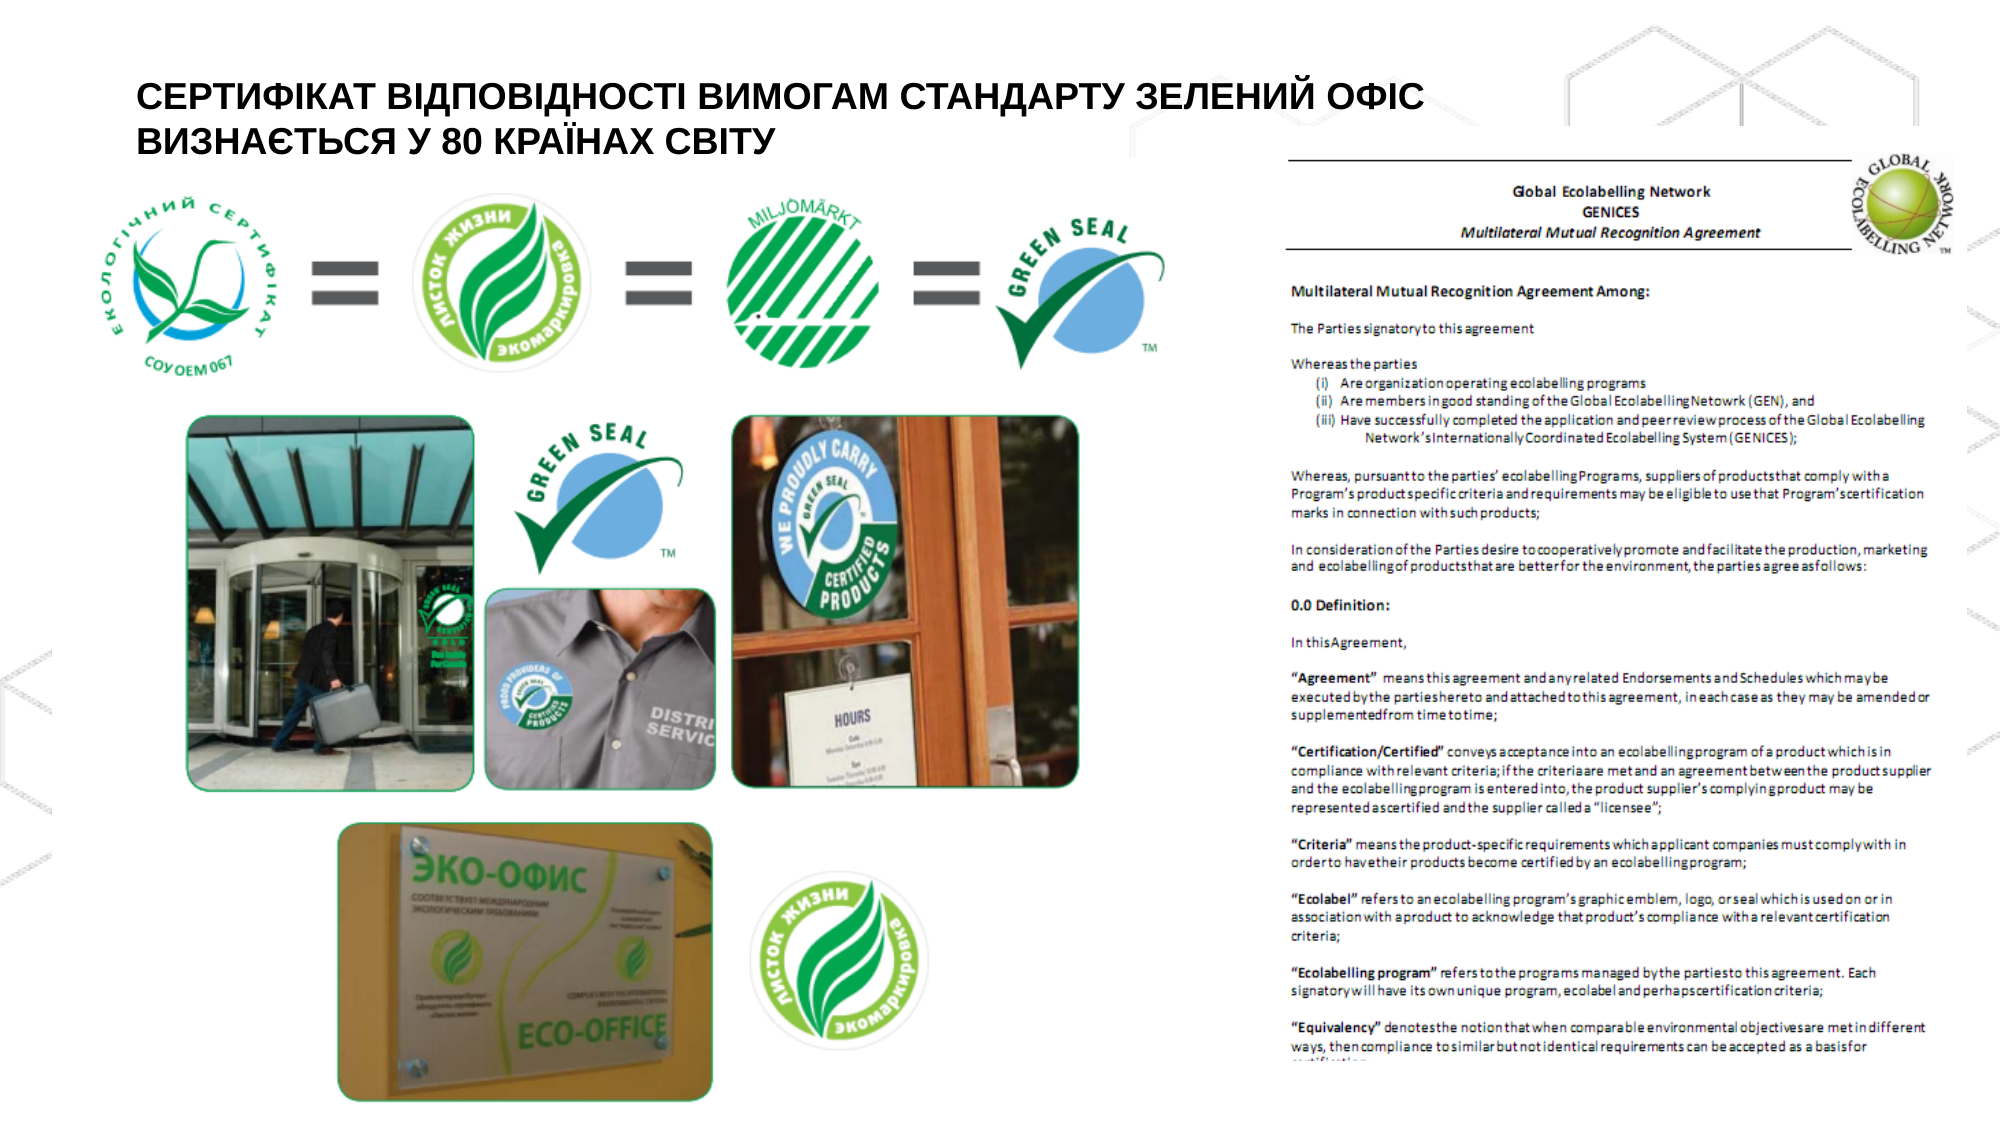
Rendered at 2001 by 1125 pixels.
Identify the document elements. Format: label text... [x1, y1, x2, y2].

picture [0, 0, 2000, 1125]
text_box СЕРТИФІКАТ ВІДПОВІДНОСТІ ВИМОГАМ СТАНДАРТУ ЗЕЛЕНИЙ ОФІС ВИЗНАЄТЬСЯ У 80 КРАЇНАХ СВІТУ [121, 64, 1859, 157]
